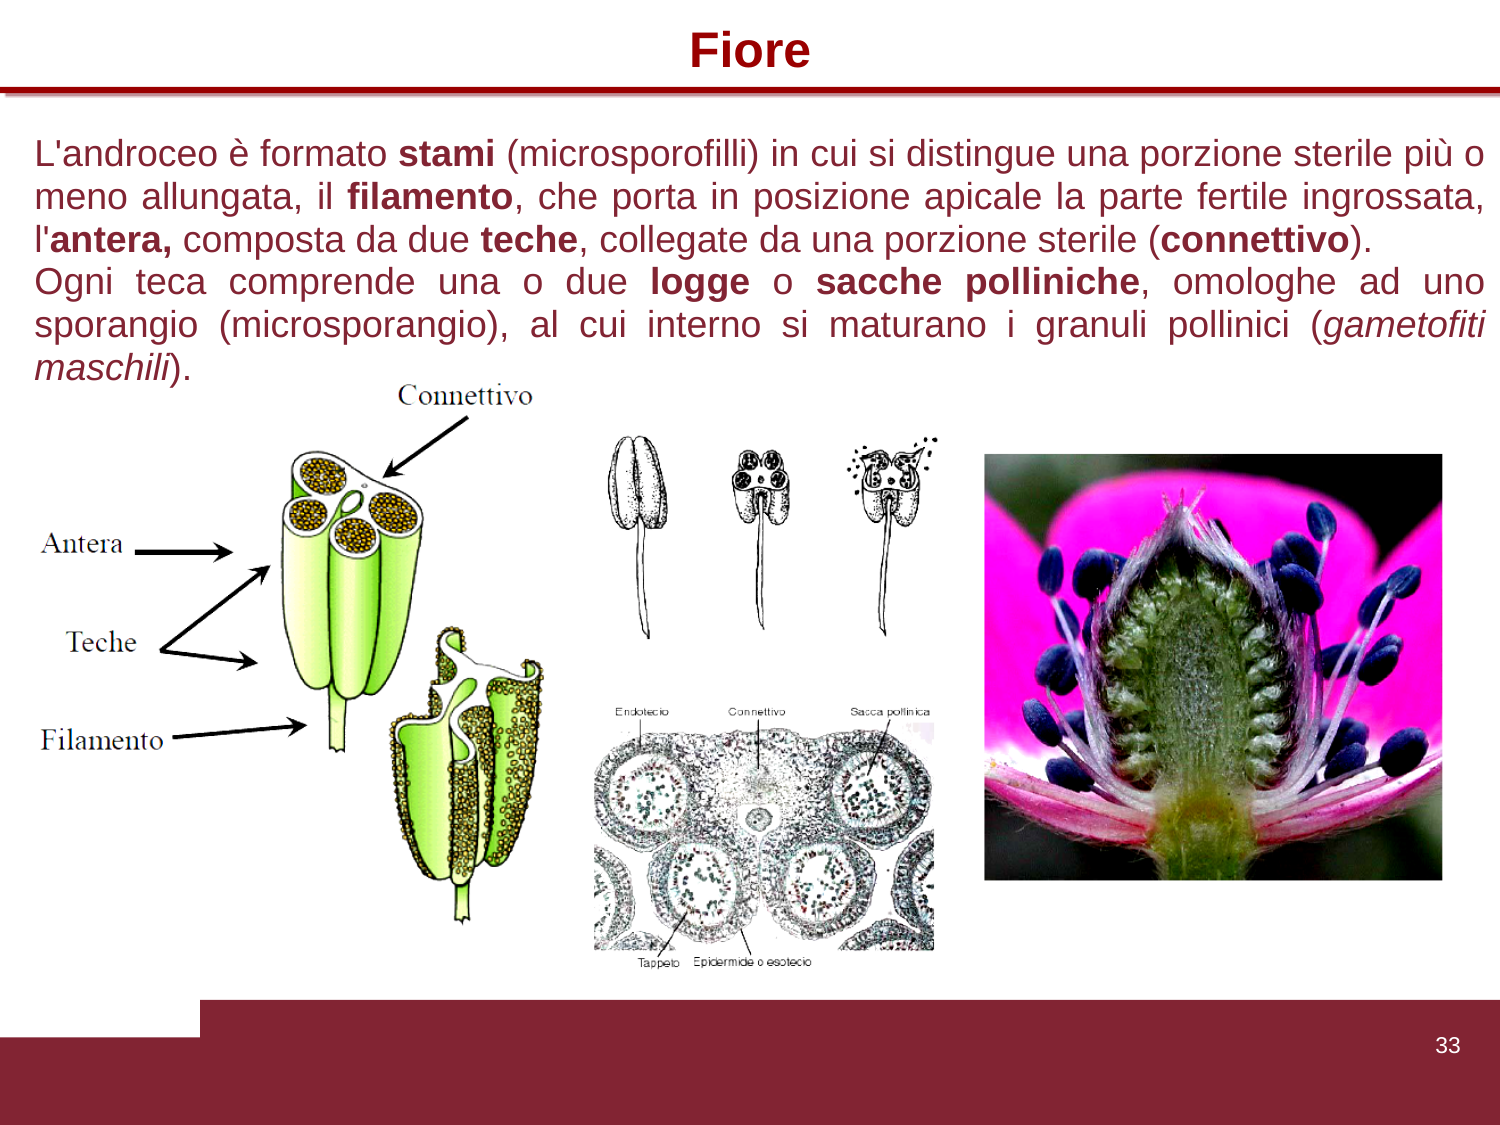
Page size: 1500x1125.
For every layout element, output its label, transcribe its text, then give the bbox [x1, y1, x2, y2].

picture [12, 373, 1487, 998]
text_box Fiore [674, 14, 827, 87]
text_box L'androceo è formato stami (microsporofilli) in cui si distingue una porzione sterile più o meno allungata, il filamento, che porta in posizione apicale la parte fertile ingrossata, l'antera, composta da due teche, collegate da una porzione sterile (connettivo). Ogni teca comprende una o due logge o sacche polliniche, omologhe ad uno sporangio (microsporangio), al cui interno si maturano i granuli pollinici (gametofiti maschili). [19, 125, 1500, 397]
text_box 33 [1163, 1023, 1476, 1099]
